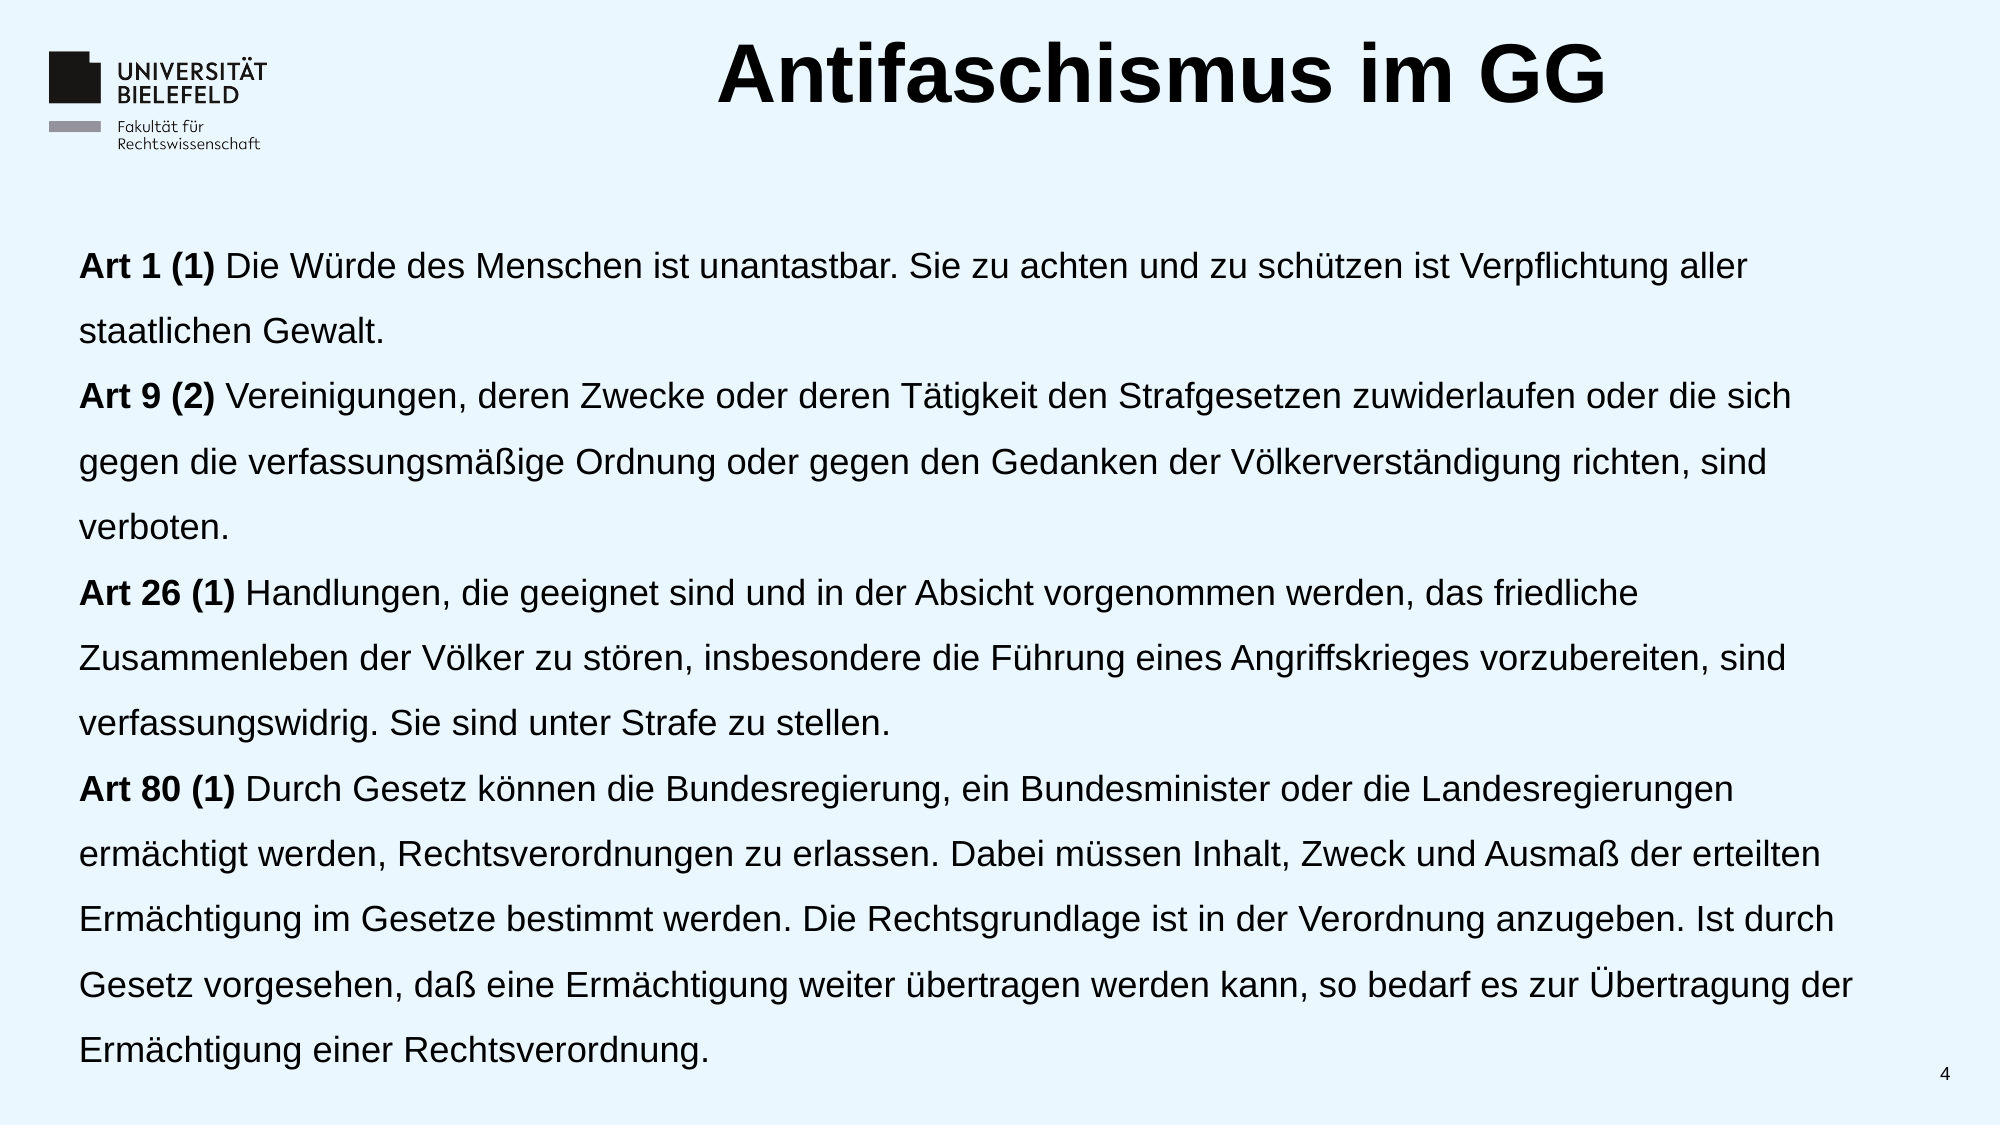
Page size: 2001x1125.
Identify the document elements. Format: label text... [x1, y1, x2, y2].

slide_number 4 [1891, 1061, 1951, 1096]
title Antifaschismus im GG [385, 30, 1939, 144]
list Art 1 (1) Die Würde des Menschen ist unantastbar. Sie zu achten und zu schützen ist Verpflichtung aller staatlichen Gewalt. Art 9 (2) Vereinigungen, deren Zwecke oder deren Tätigkeit den Strafgesetzen zuwiderlaufen oder die sich gegen die verfassungsmäßige Ordnung oder gegen den Gedanken der Völkerverständigung richten, sind verboten. Art 26 (1) Handlungen, die geeignet sind und in der Absicht vorgenommen werden, das friedliche Zusammenleben der Völker zu stören, insbesondere die Führung eines Angriffskrieges vorzubereiten, sind verfassungswidrig. Sie sind unter Strafe zu stellen. Art 80 (1) Durch Gesetz können die Bundesregierung, ein Bundesminister oder die Landesregierungen ermächtigt werden, Rechtsverordnungen zu erlassen. Dabei müssen Inhalt, Zweck und Ausmaß der erteilten Ermächtigung im Gesetze bestimmt werden. Die Rechtsgrundlage ist in der Verordnung anzugeben. Ist durch Gesetz vorgesehen, daß eine Ermächtigung weiter übertragen werden kann, so bedarf es zur Übertragung der Ermächtigung einer Rechtsverordnung. [78, 219, 1898, 1071]
picture [42, 20, 349, 198]
